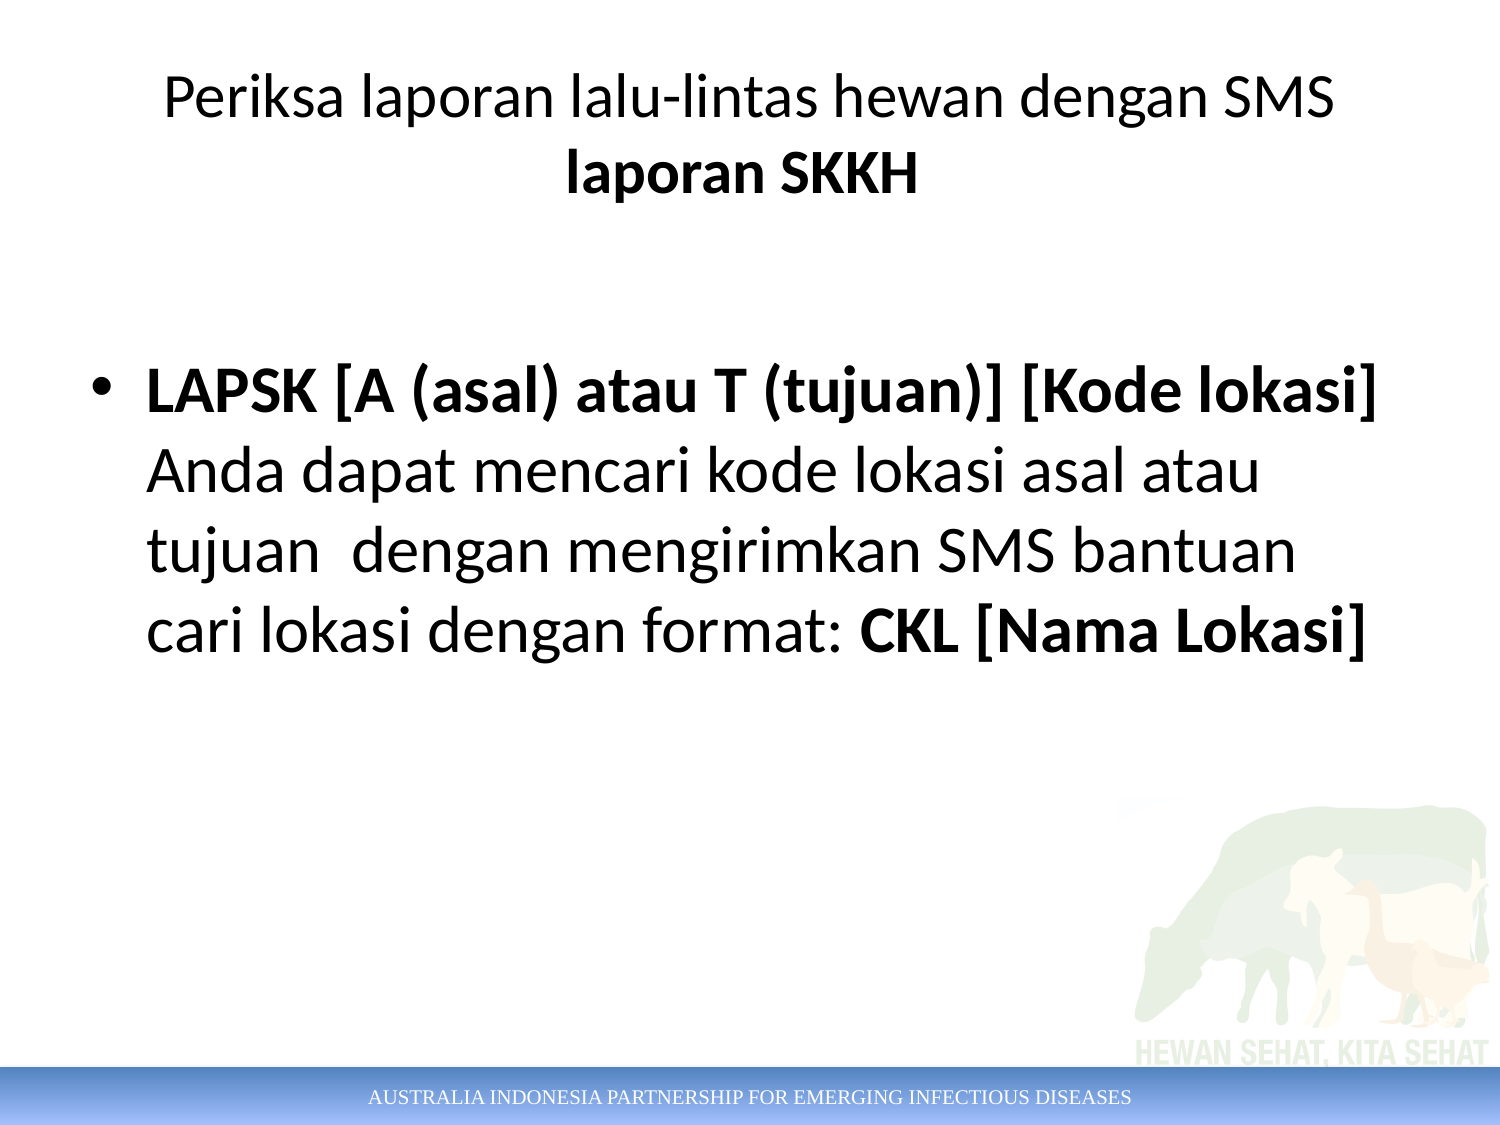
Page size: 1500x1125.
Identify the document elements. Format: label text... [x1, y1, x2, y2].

list LAPSK [A (asal) atau T (tujuan)] [Kode lokasi] Anda dapat mencari kode lokasi asal atau tujuan dengan mengirimkan SMS bantuan cari lokasi dengan format: CKL [Nama Lokasi] [75, 338, 1425, 1081]
title Periksa laporan lalu-lintas hewan dengan SMS laporan SKKH [75, 45, 1425, 291]
